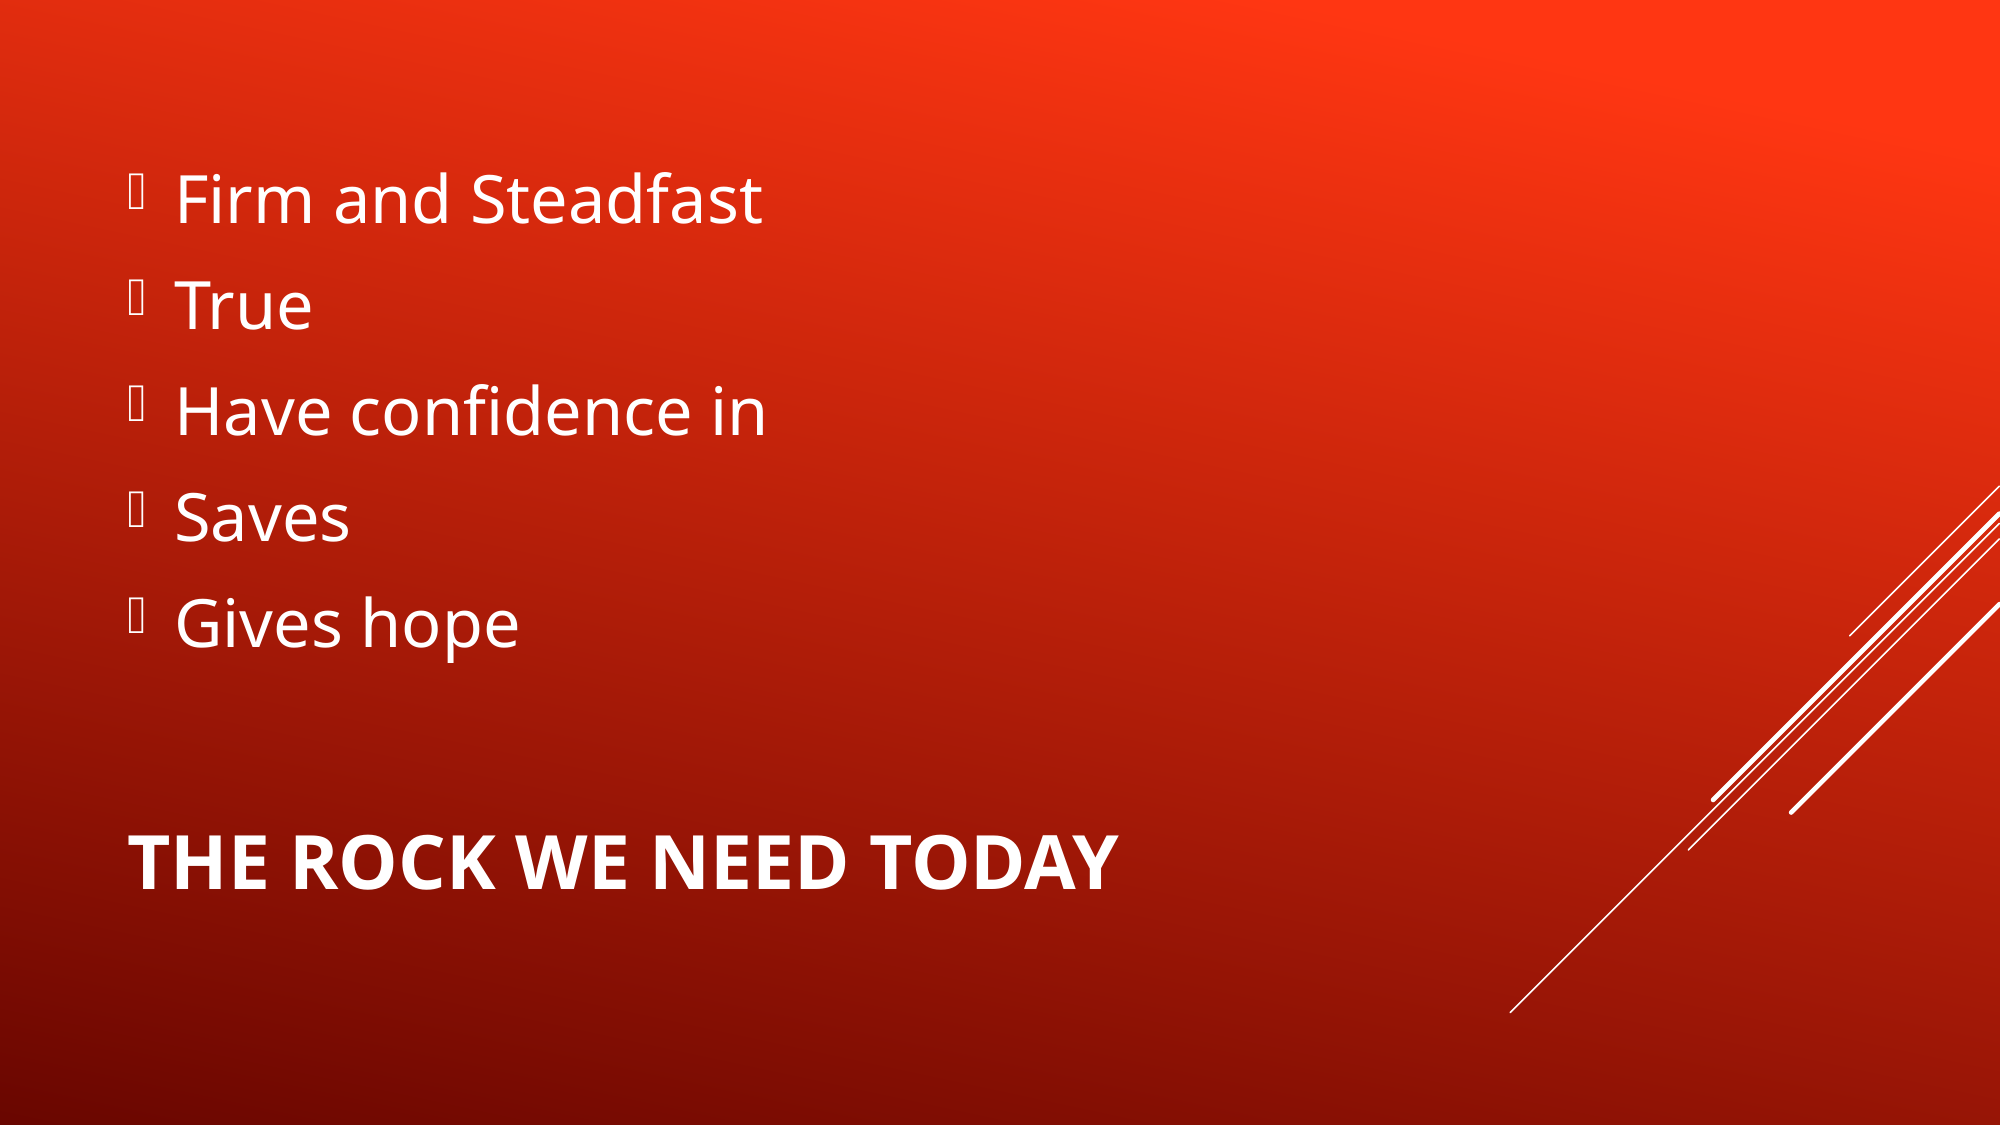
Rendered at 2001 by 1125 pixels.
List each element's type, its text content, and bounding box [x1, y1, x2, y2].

list Firm and Steadfast True Have confidence in Saves Gives hope [112, 112, 1513, 706]
title The rock we need today [112, 736, 1513, 984]
